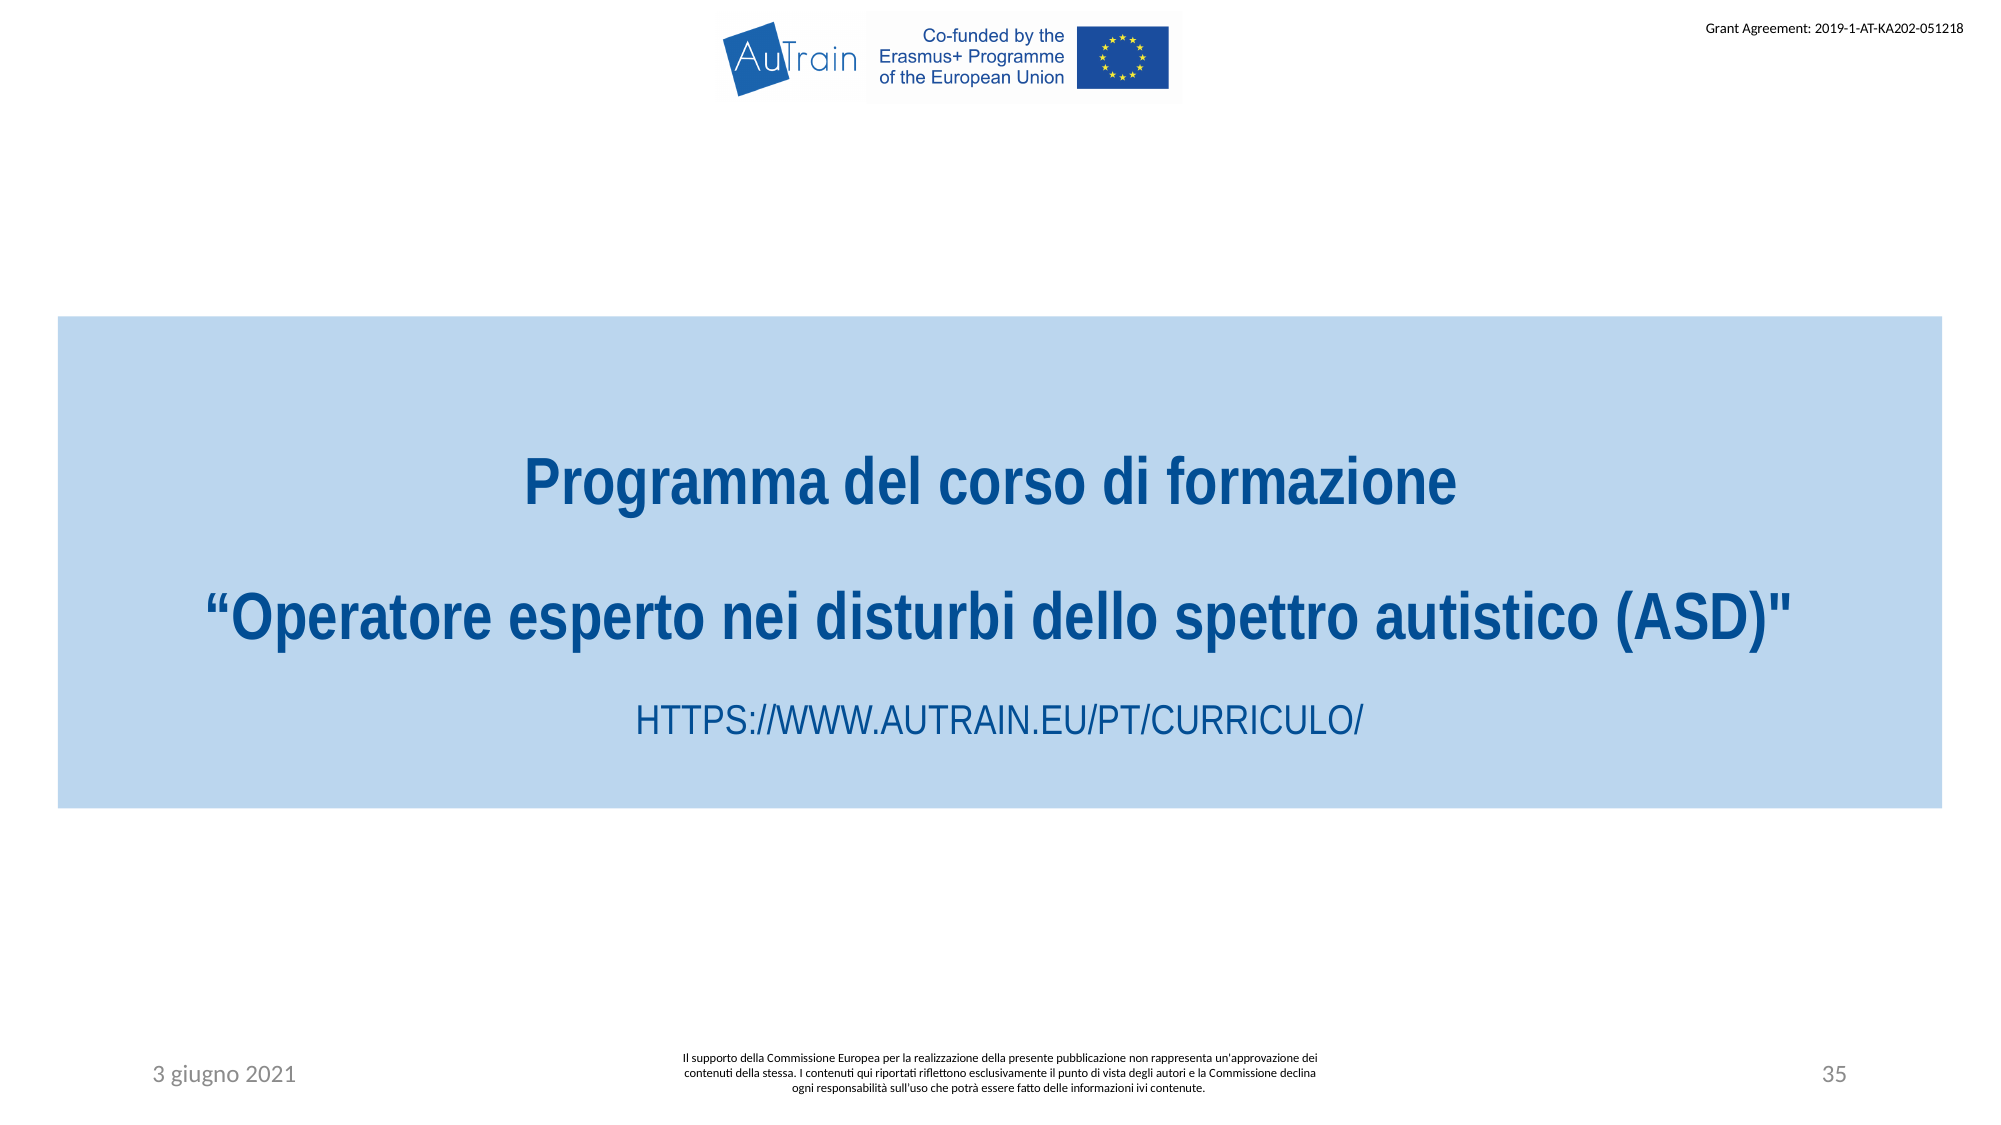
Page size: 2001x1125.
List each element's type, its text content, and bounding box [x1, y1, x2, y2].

picture [715, 11, 1183, 104]
slide_number 3 giugno 2021 [137, 1042, 588, 1103]
slide_number 35 [1412, 1042, 1863, 1103]
title Programma del corso di formazione “Operatore esperto nei disturbi dello spettro autistico (ASD)" https://www.autrain.eu/pt/curriculo/ [57, 316, 1943, 809]
footer Il supporto della Commissione Europea per la realizzazione della presente pubblicazione non rappresenta un'approvazione dei contenuti della stessa. I contenuti qui riportati riflettono esclusivamente il punto di vista degli autori e la Commissione declina ogni responsabilità sull’uso che potrà essere fatto delle informazioni ivi contenute. [662, 1042, 1338, 1103]
